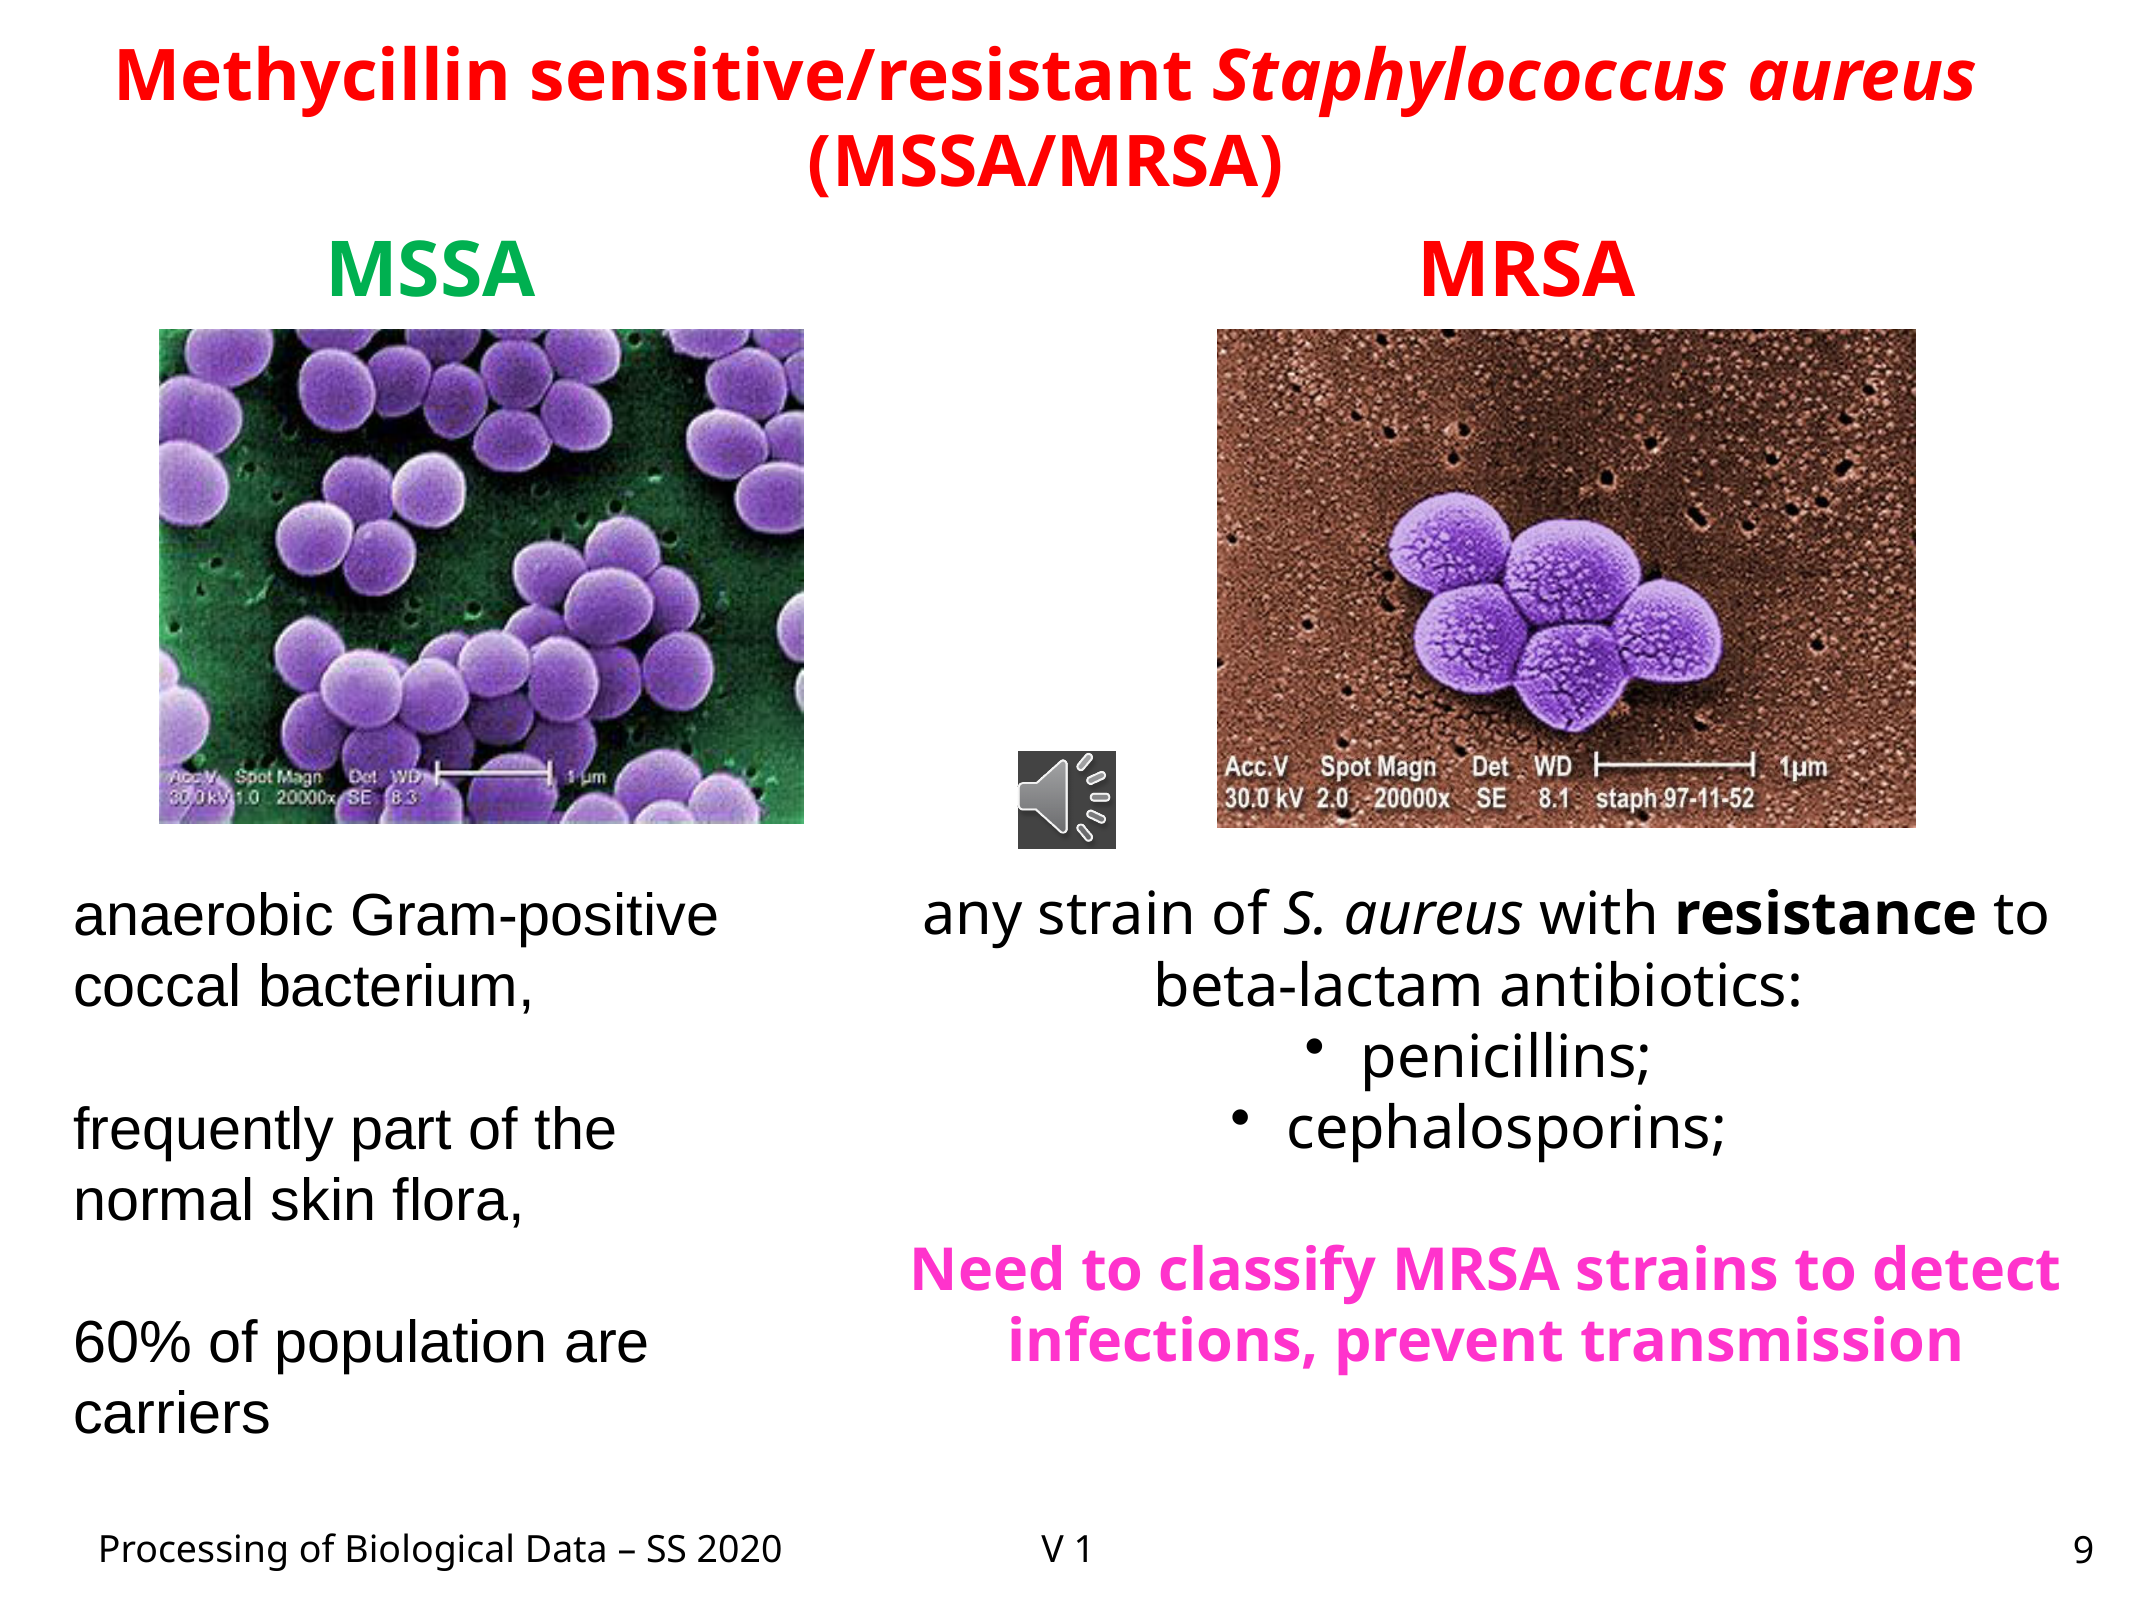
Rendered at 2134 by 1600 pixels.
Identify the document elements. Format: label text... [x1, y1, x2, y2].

picture [1016, 749, 1117, 851]
text_box MRSA [1402, 212, 1689, 327]
picture [1217, 329, 1917, 828]
picture [159, 329, 804, 824]
list any strain of S. aureus with resistance to beta-lactam antibiotics: penicillins; cephalosporins; Need to classify MRSA strains to detect infections, prevent transmission [898, 867, 2075, 1489]
text_box MSSA [310, 212, 597, 327]
text_box anaerobic Gram-positive coccal bacterium, frequently part of the normal skin flora, 60% of population are carriers [58, 869, 781, 1489]
text_box Methycillin sensitive/resistant Staphylococcus aureus (MSSA/MRSA) [0, 22, 2092, 208]
